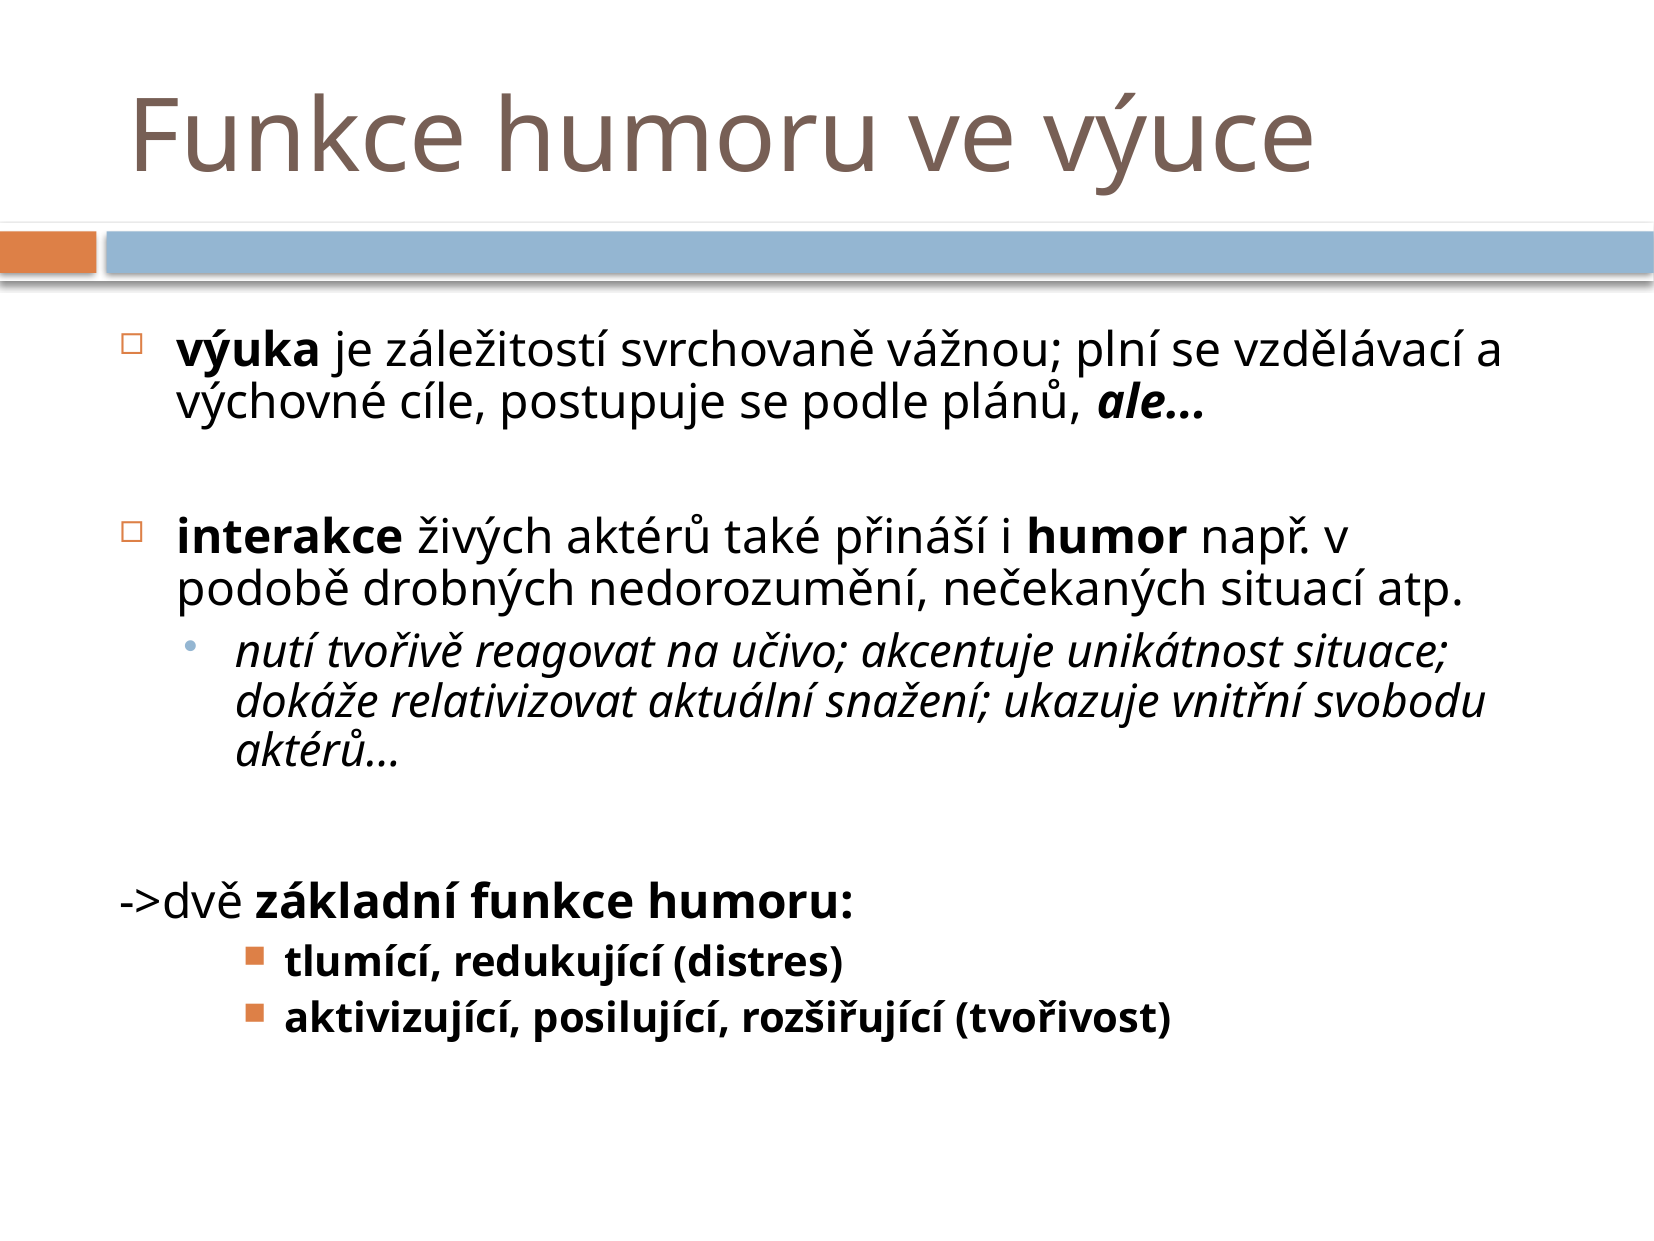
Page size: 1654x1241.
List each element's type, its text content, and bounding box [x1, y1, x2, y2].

list výuka je záležitostí svrchovaně vážnou; plní se vzdělávací a výchovné cíle, postupuje se podle plánů, ale... interakce živých aktérů také přináší i humor např. v podobě drobných nedorozumění, nečekaných situací atp. nutí tvořivě reagovat na učivo; akcentuje unikátnost situace; dokáže relativizovat aktuální snažení; ukazuje vnitřní svobodu aktérů... ->dvě základní funkce humoru: tlumící, redukující (distres) aktivizující, posilující, rozšiřující (tvořivost) [102, 316, 1550, 1154]
title Funkce humoru ve výuce [110, 41, 1586, 221]
